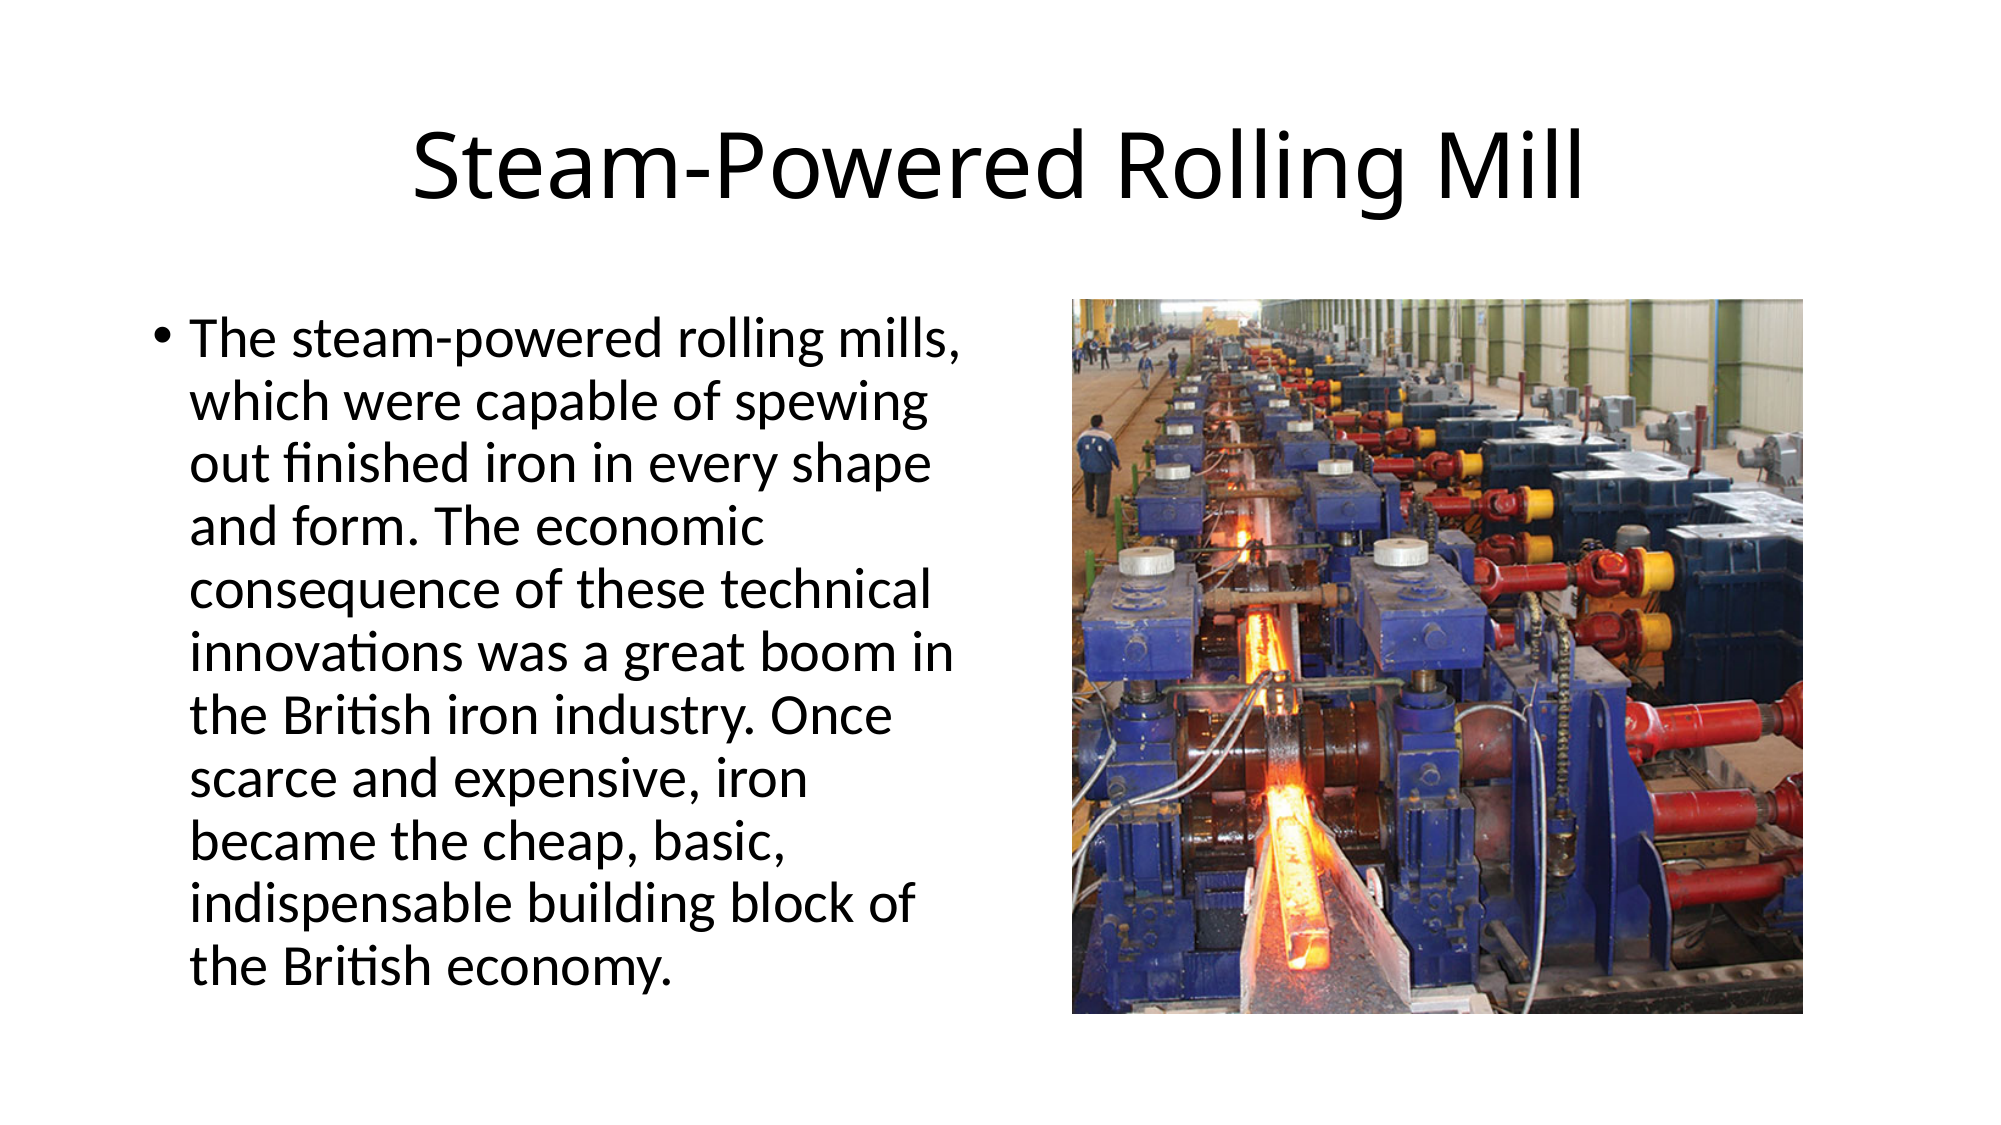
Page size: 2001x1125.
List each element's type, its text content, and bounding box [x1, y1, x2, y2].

title Steam-Powered Rolling Mill [137, 59, 1863, 278]
list The steam-powered rolling mills, which were capable of spewing out finished iron in every shape and form. The economic consequence of these technical innovations was a great boom in the British iron industry. Once scarce and expensive, iron became the cheap, basic, indispensable building block of the British economy. [137, 299, 988, 1014]
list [1071, 299, 1803, 1014]
